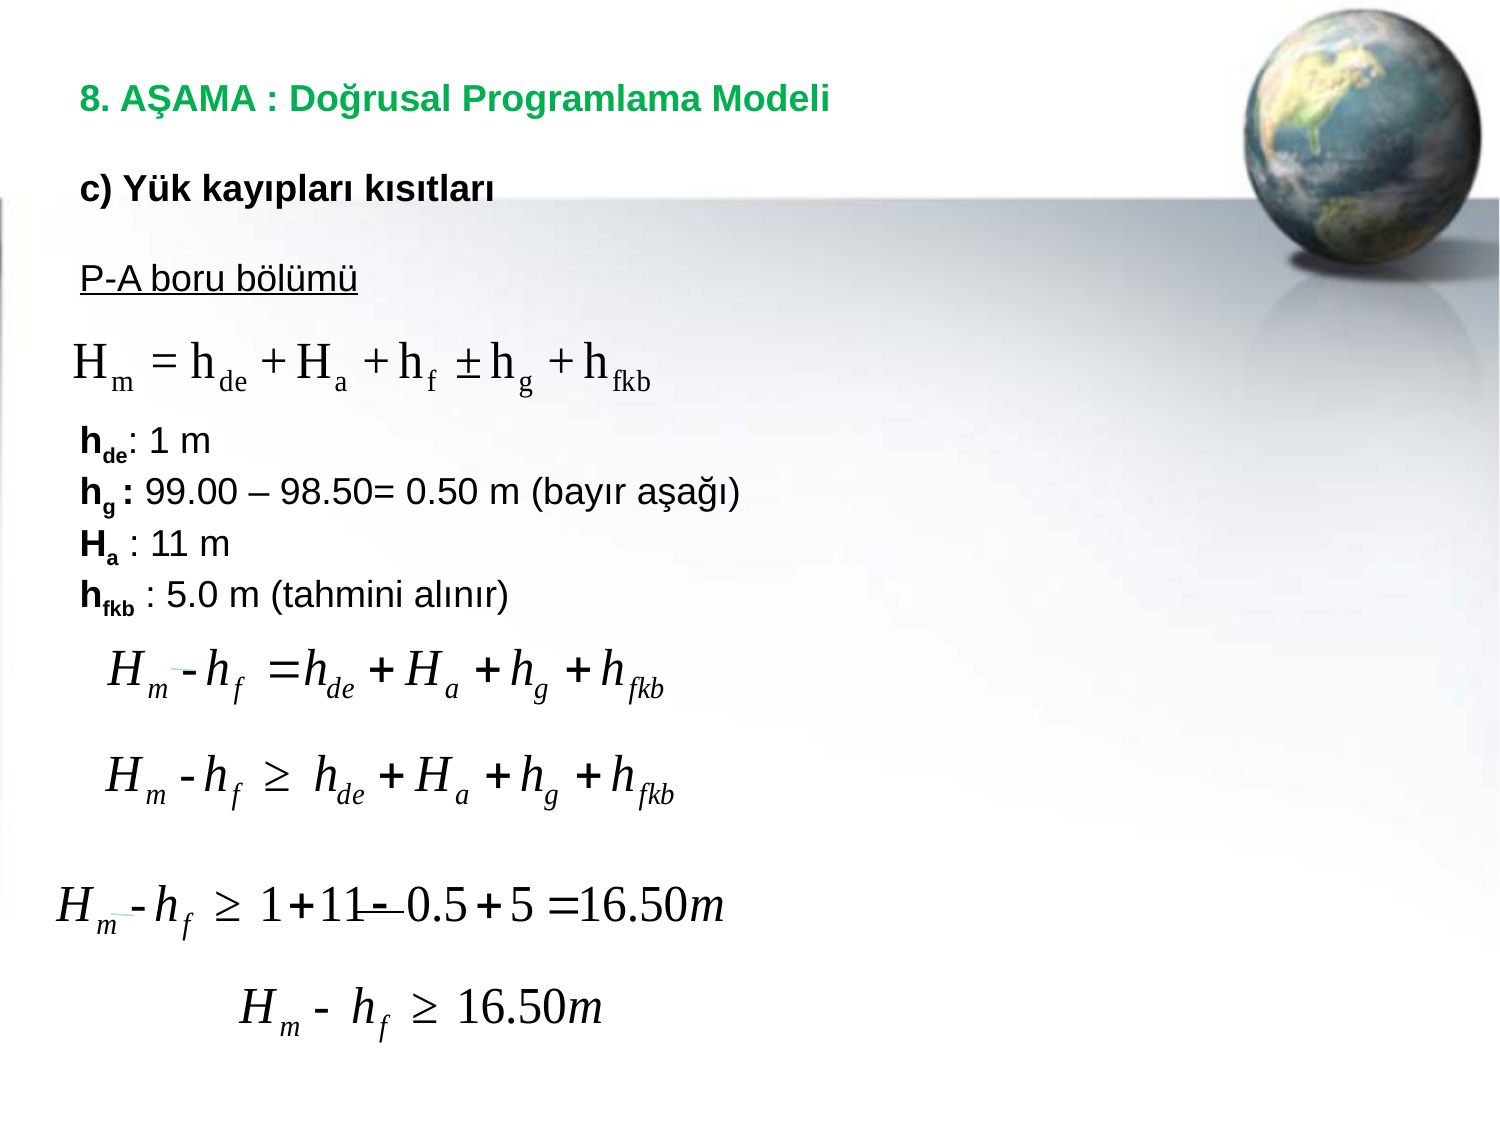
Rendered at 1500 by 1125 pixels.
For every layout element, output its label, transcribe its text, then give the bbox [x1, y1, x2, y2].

text_box hde: 1 m hg : 99.00 – 98.50= 0.50 m (bayır aşağı) Ha : 11 m hfkb : 5.0 m (tahmini alınır) [64, 408, 815, 629]
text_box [47, 869, 735, 953]
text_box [230, 971, 613, 1055]
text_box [64, 325, 662, 409]
picture [0, 0, 1500, 1125]
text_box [98, 632, 675, 717]
text_box 8. AŞAMA : Doğrusal Programlama Modeli c) Yük kayıpları kısıtları P-A boru bölümü [64, 66, 1459, 442]
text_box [96, 739, 685, 823]
